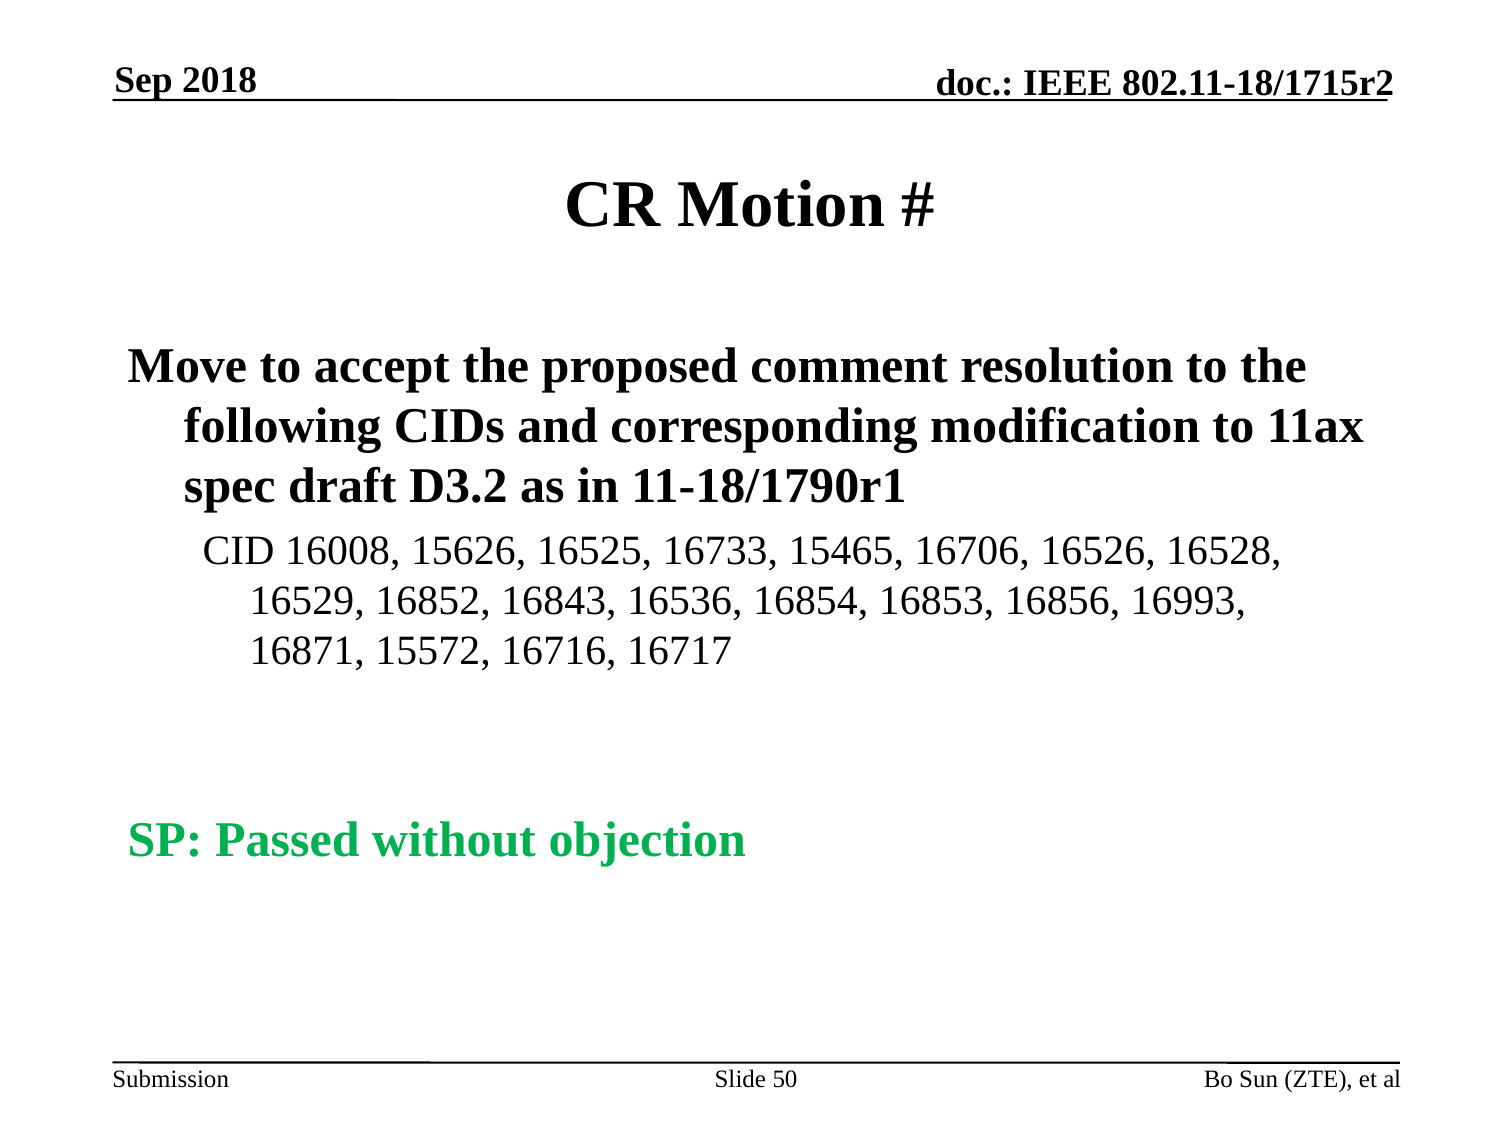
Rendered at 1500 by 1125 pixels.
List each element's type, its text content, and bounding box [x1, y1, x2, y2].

slide_number Slide 50 [712, 1061, 800, 1123]
list Move to accept the proposed comment resolution to the following CIDs and corresponding modification to 11ax spec draft D3.2 as in 11-18/1790r1 CID 16008, 15626, 16525, 16733, 15465, 16706, 16526, 16528, 16529, 16852, 16843, 16536, 16854, 16853, 16856, 16993, 16871, 15572, 16716, 16717 SP: Passed without objection [112, 324, 1388, 1001]
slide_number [114, 54, 259, 101]
footer Bo Sun (ZTE), et al [1200, 1061, 1402, 1093]
title CR Motion # [112, 112, 1388, 288]
